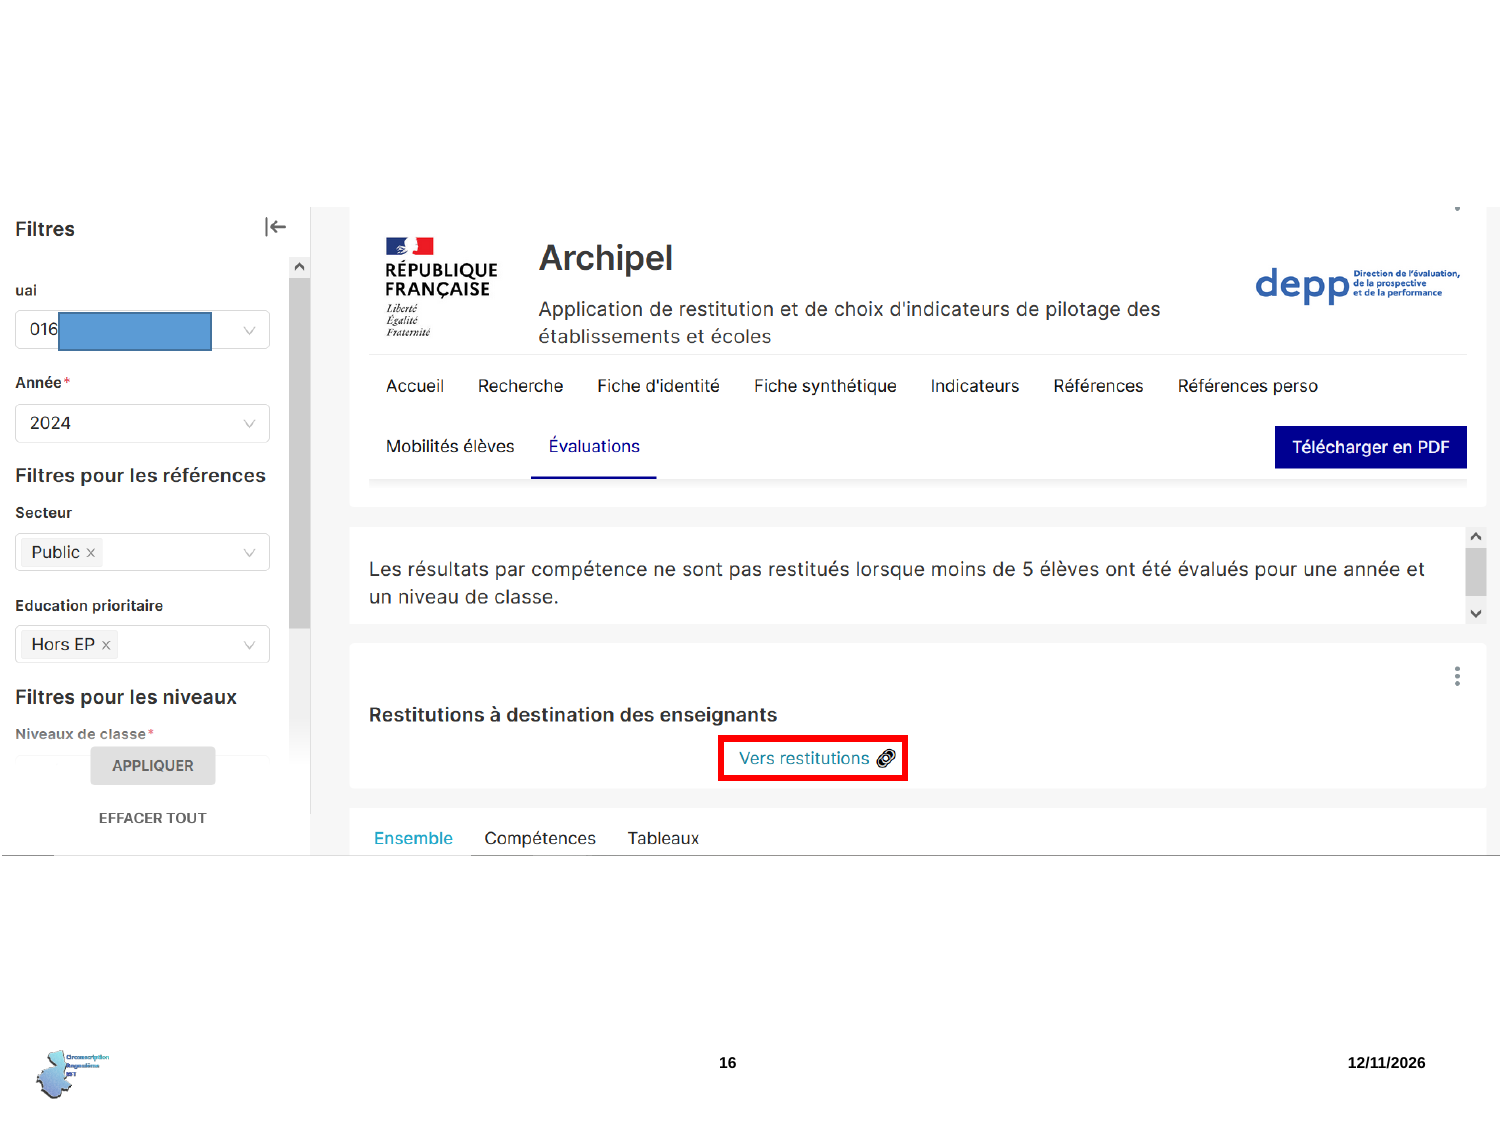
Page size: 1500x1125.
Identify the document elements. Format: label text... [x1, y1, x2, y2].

slide_number 16 [559, 1032, 897, 1093]
picture [1, 207, 1500, 856]
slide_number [1103, 1032, 1441, 1093]
picture [35, 1039, 111, 1103]
